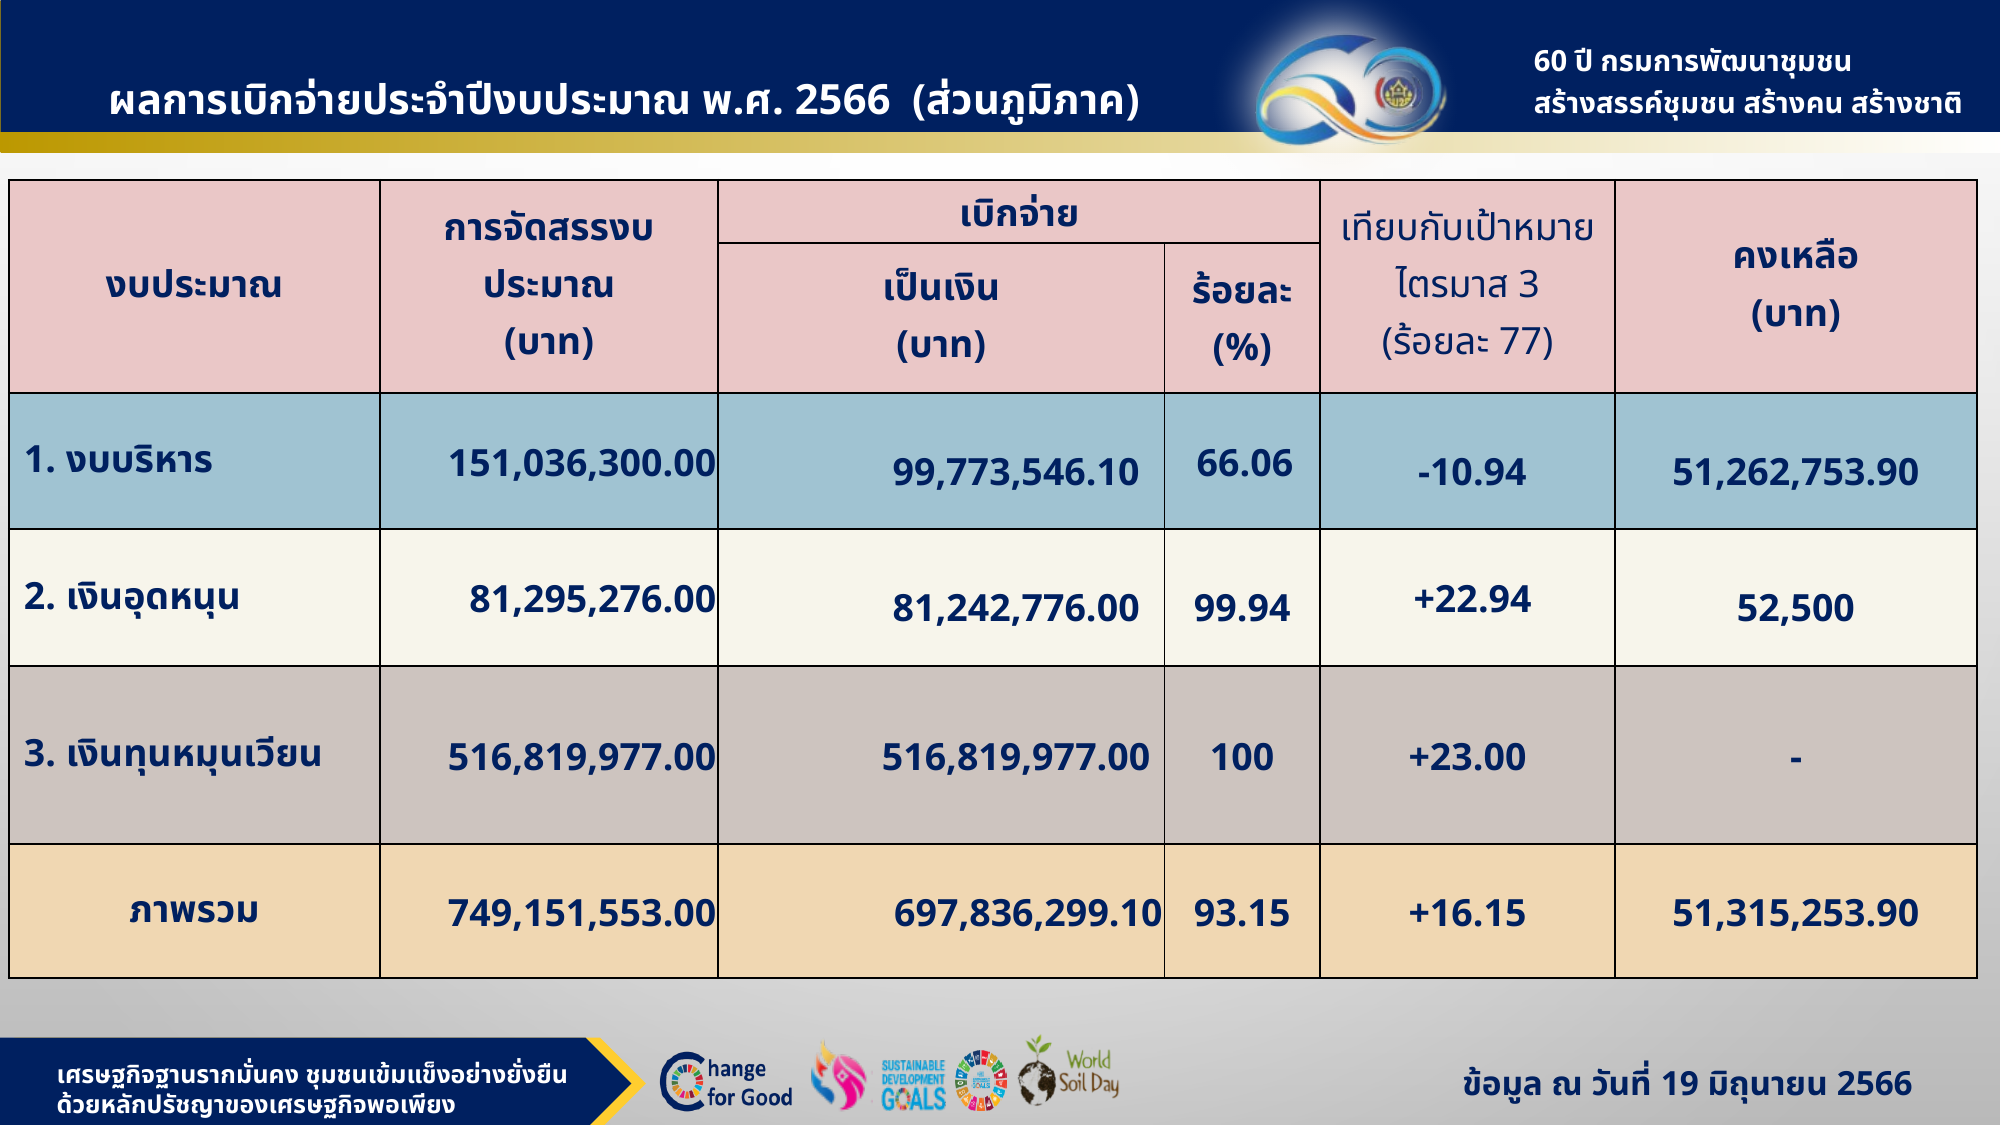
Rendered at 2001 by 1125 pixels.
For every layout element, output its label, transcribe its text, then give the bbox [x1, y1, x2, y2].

table_cell 52,500 [1616, 530, 1976, 665]
table_cell ร้อยละ (%) [1165, 244, 1319, 392]
table_header งบประมาณ [10, 243, 379, 392]
table_cell 93.15 [1165, 845, 1319, 977]
table_cell 51,262,753.90 [1616, 394, 1976, 528]
table_cell 66.06 [1165, 394, 1319, 528]
table_cell 81,295,276.00 [381, 530, 717, 665]
table_cell 100 [1165, 667, 1319, 843]
table_cell +16.15 [1321, 845, 1614, 977]
table_cell +22.94 [1321, 530, 1614, 665]
table_cell ภาพรวม [10, 845, 379, 977]
picture [0, 234, 2000, 1125]
table_cell -10.94 [1321, 394, 1614, 528]
table_cell 2. เงินอุดหนุน [10, 530, 379, 665]
table_header เทียบกับเป้าหมาย ไตรมาส 3 (ร้อยละ 77) [1321, 243, 1614, 392]
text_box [0, 1030, 1127, 1125]
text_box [0, 0, 2000, 234]
table_cell +23.00 [1321, 667, 1614, 843]
text_box ข้อมูล ณ วันที่ 19 มิถุนายน 2566 [1447, 1055, 2000, 1110]
table_cell 749,151,553.00 [381, 845, 717, 977]
table_header คงเหลือ (บาท) [1616, 243, 1976, 392]
table_cell 51,315,253.90 [1616, 845, 1976, 977]
table_cell 1. งบบริหาร [10, 394, 379, 528]
table_cell 516,819,977.00 [719, 667, 1164, 843]
table_cell เป็นเงิน (บาท) [719, 244, 1164, 392]
table_cell 99.94 [1165, 530, 1319, 665]
table_cell 81,242,776.00 [719, 530, 1164, 665]
table_cell 697,836,299.10 [719, 845, 1164, 977]
table_header การจัดสรรงบประมาณ (บาท) [381, 243, 717, 392]
table_cell 151,036,300.00 [381, 394, 717, 528]
table_cell - [1616, 667, 1976, 843]
table_cell 3. เงินทุนหมุนเวียน [10, 667, 379, 843]
table_cell 516,819,977.00 [381, 667, 717, 843]
table_cell 99,773,546.10 [719, 394, 1164, 528]
